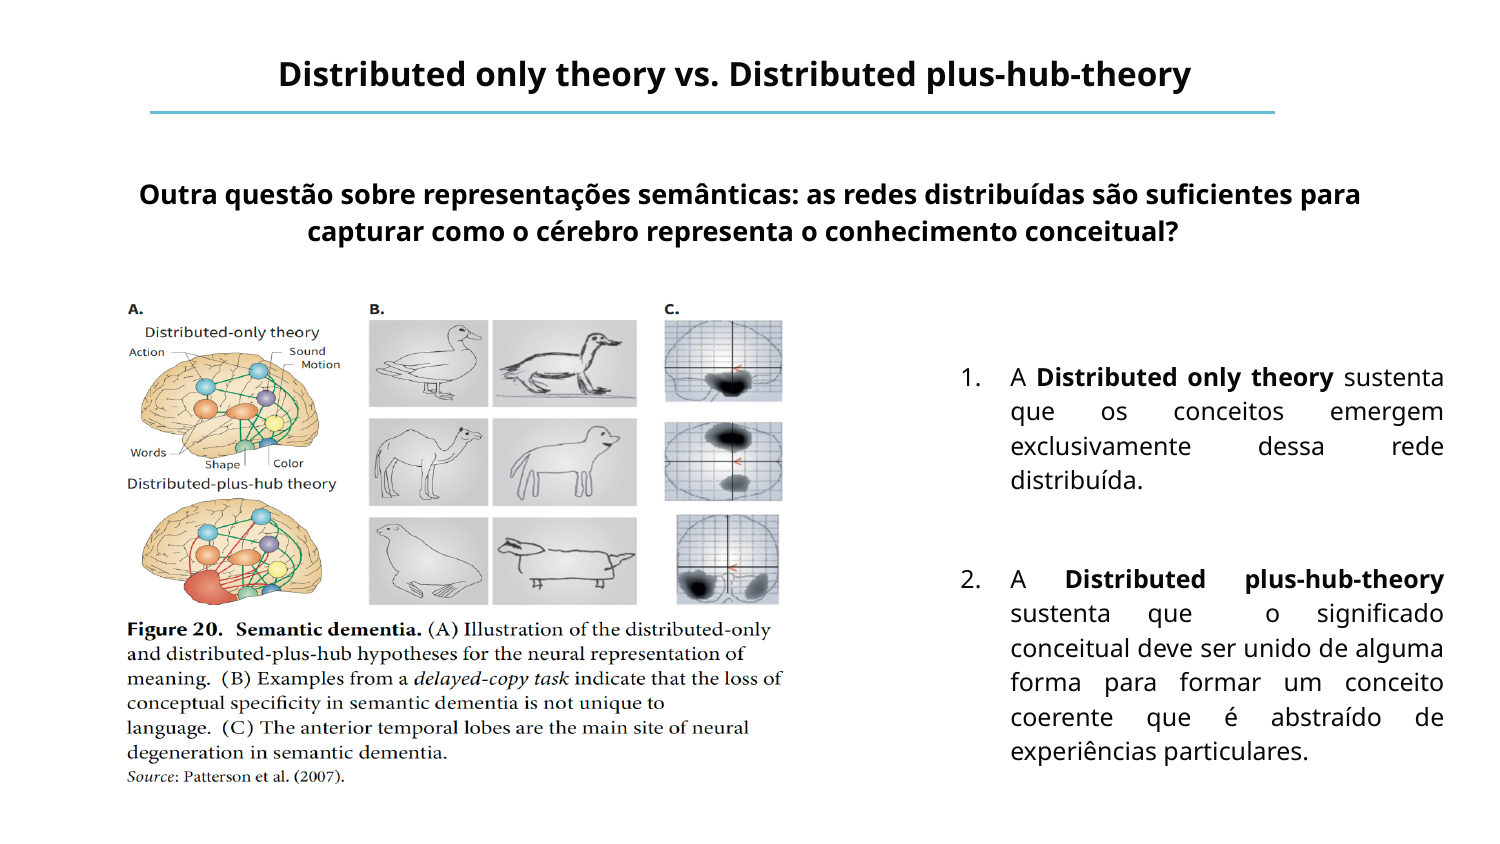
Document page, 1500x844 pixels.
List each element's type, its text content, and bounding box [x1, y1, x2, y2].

text_box A Distributed only theory sustenta que os conceitos emergem exclusivamente dessa rede distribuída. A Distributed plus-hub-theory sustenta que o significado conceitual deve ser unido de alguma forma para formar um conceito coerente que é abstraído de experiências particulares. [920, 341, 1460, 815]
text_box Outra questão sobre representações semânticas: as redes distribuídas são suficientes para capturar como o cérebro representa o conhecimento conceitual? [67, 152, 1433, 267]
picture [107, 282, 788, 799]
title Distributed only theory vs. Distributed plus-hub-theory [0, 37, 1471, 152]
